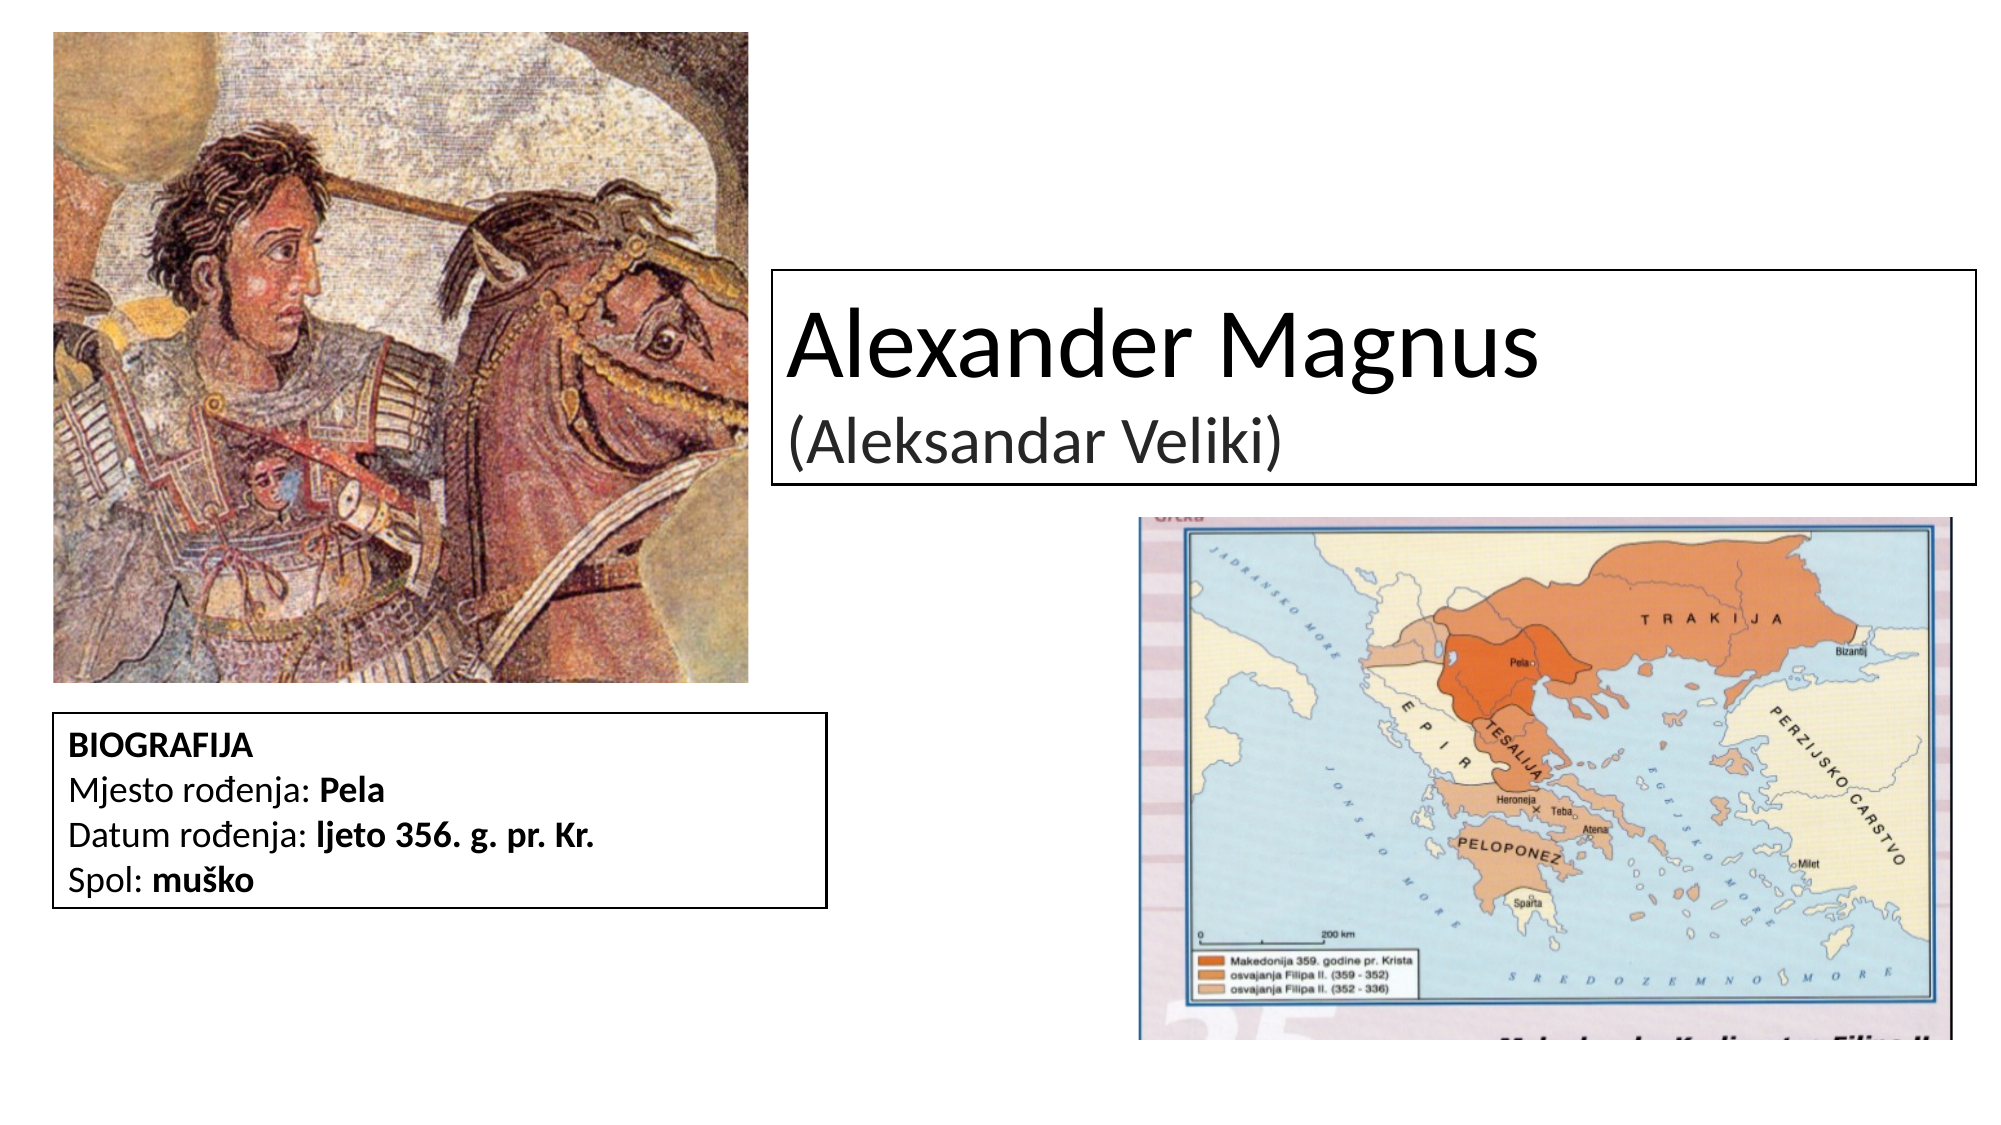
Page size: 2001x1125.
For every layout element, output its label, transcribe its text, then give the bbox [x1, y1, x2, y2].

text_box BIOGRAFIJA Mjesto rođenja: Pela Datum rođenja: ljeto 356. g. pr. Kr. Spol: muško [52, 712, 828, 909]
picture [53, 31, 749, 684]
text_box Alexander Magnus (Aleksandar Veliki) [771, 269, 1977, 486]
picture [1138, 517, 1953, 1040]
